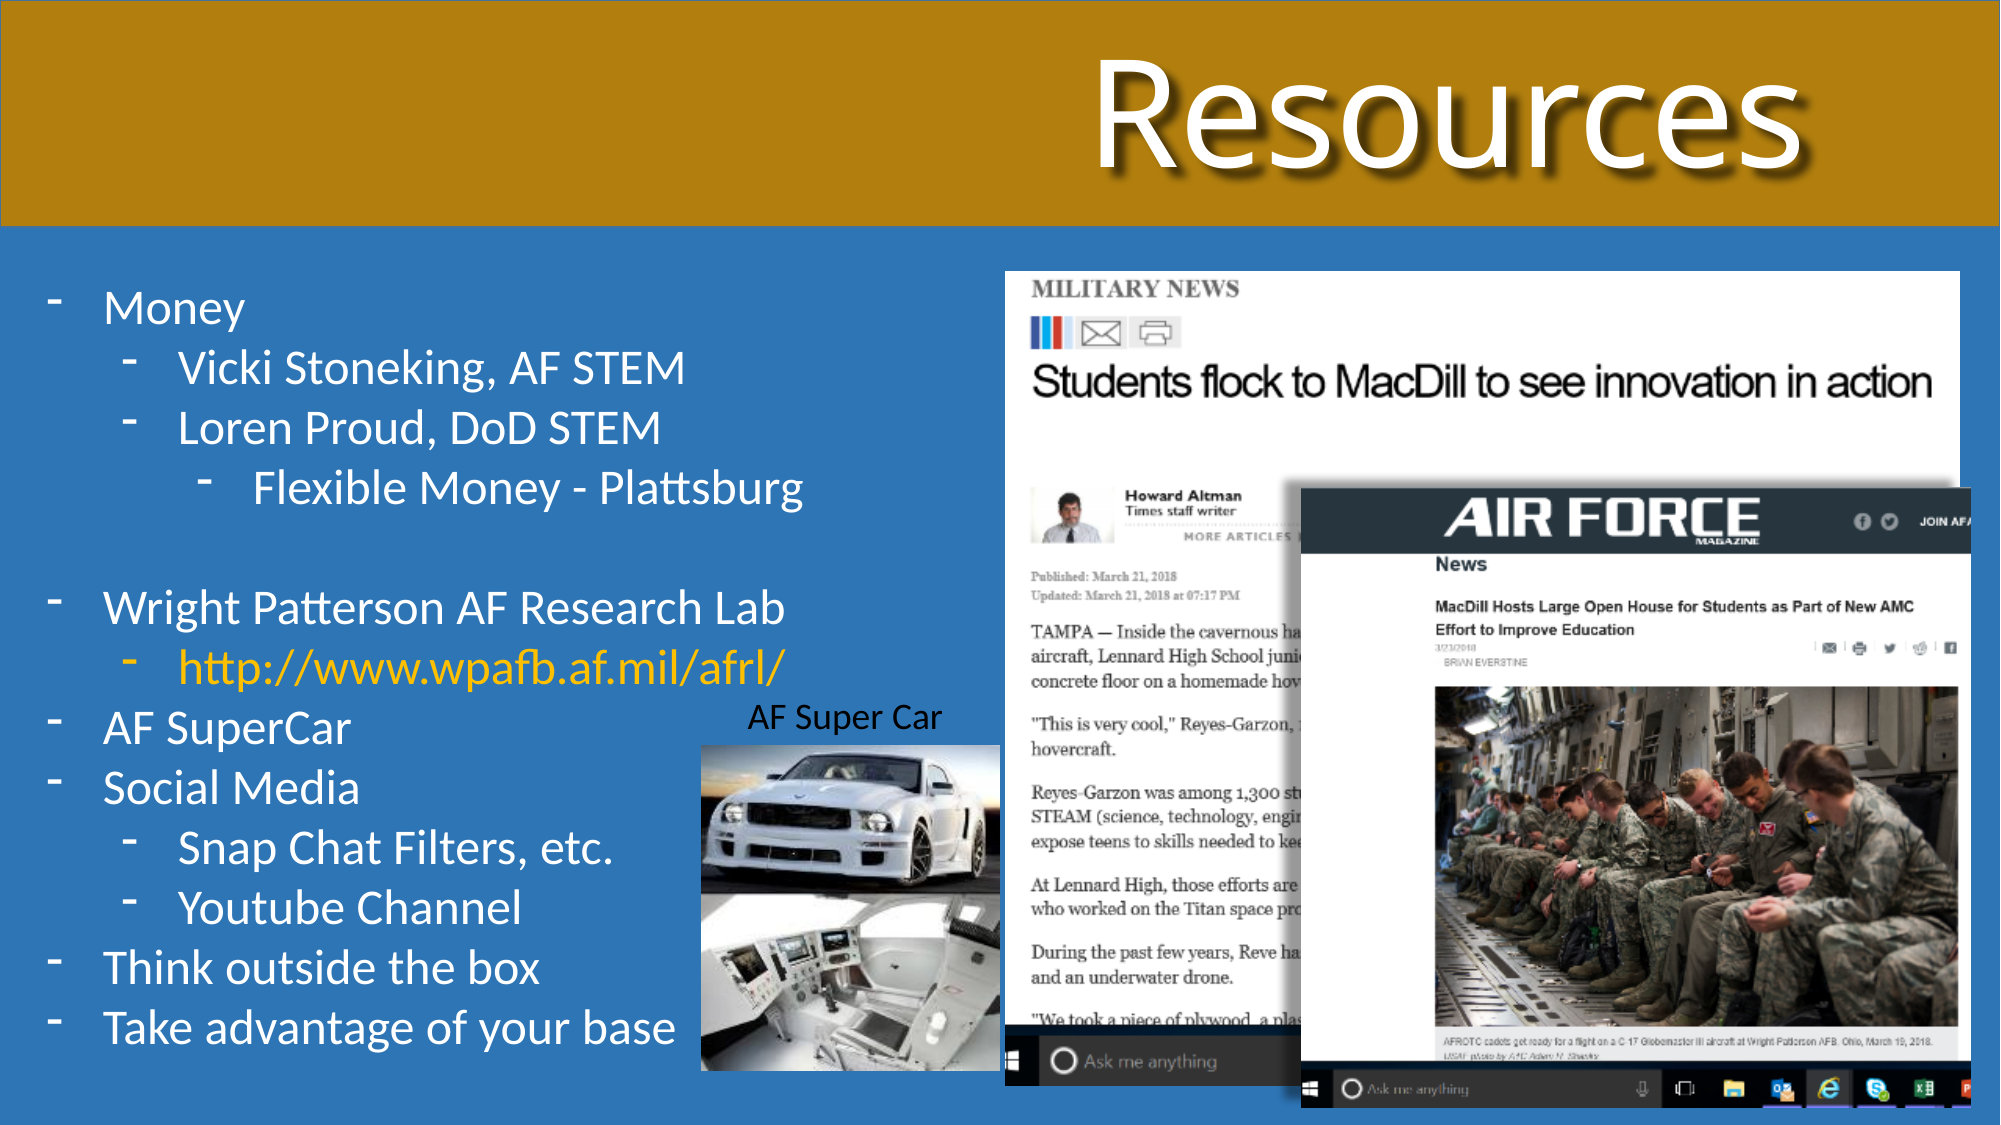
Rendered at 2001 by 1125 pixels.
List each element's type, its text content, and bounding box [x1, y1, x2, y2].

text_box [0, 0, 2000, 228]
picture [701, 745, 1001, 1071]
text_box Resources [1071, 9, 1822, 205]
text_box Money Vicki Stoneking, AF STEM Loren Proud, DoD STEM Flexible Money - Plattsburg Wright Patterson AF Research Lab http://www.wpafb.af.mil/afrl/ AF SuperCar Social Media Snap Chat Filters, etc. Youtube Channel Think outside the box Take advantage of your base [31, 206, 846, 1122]
picture [1004, 271, 1971, 1108]
text_box AF Super Car [732, 684, 959, 745]
